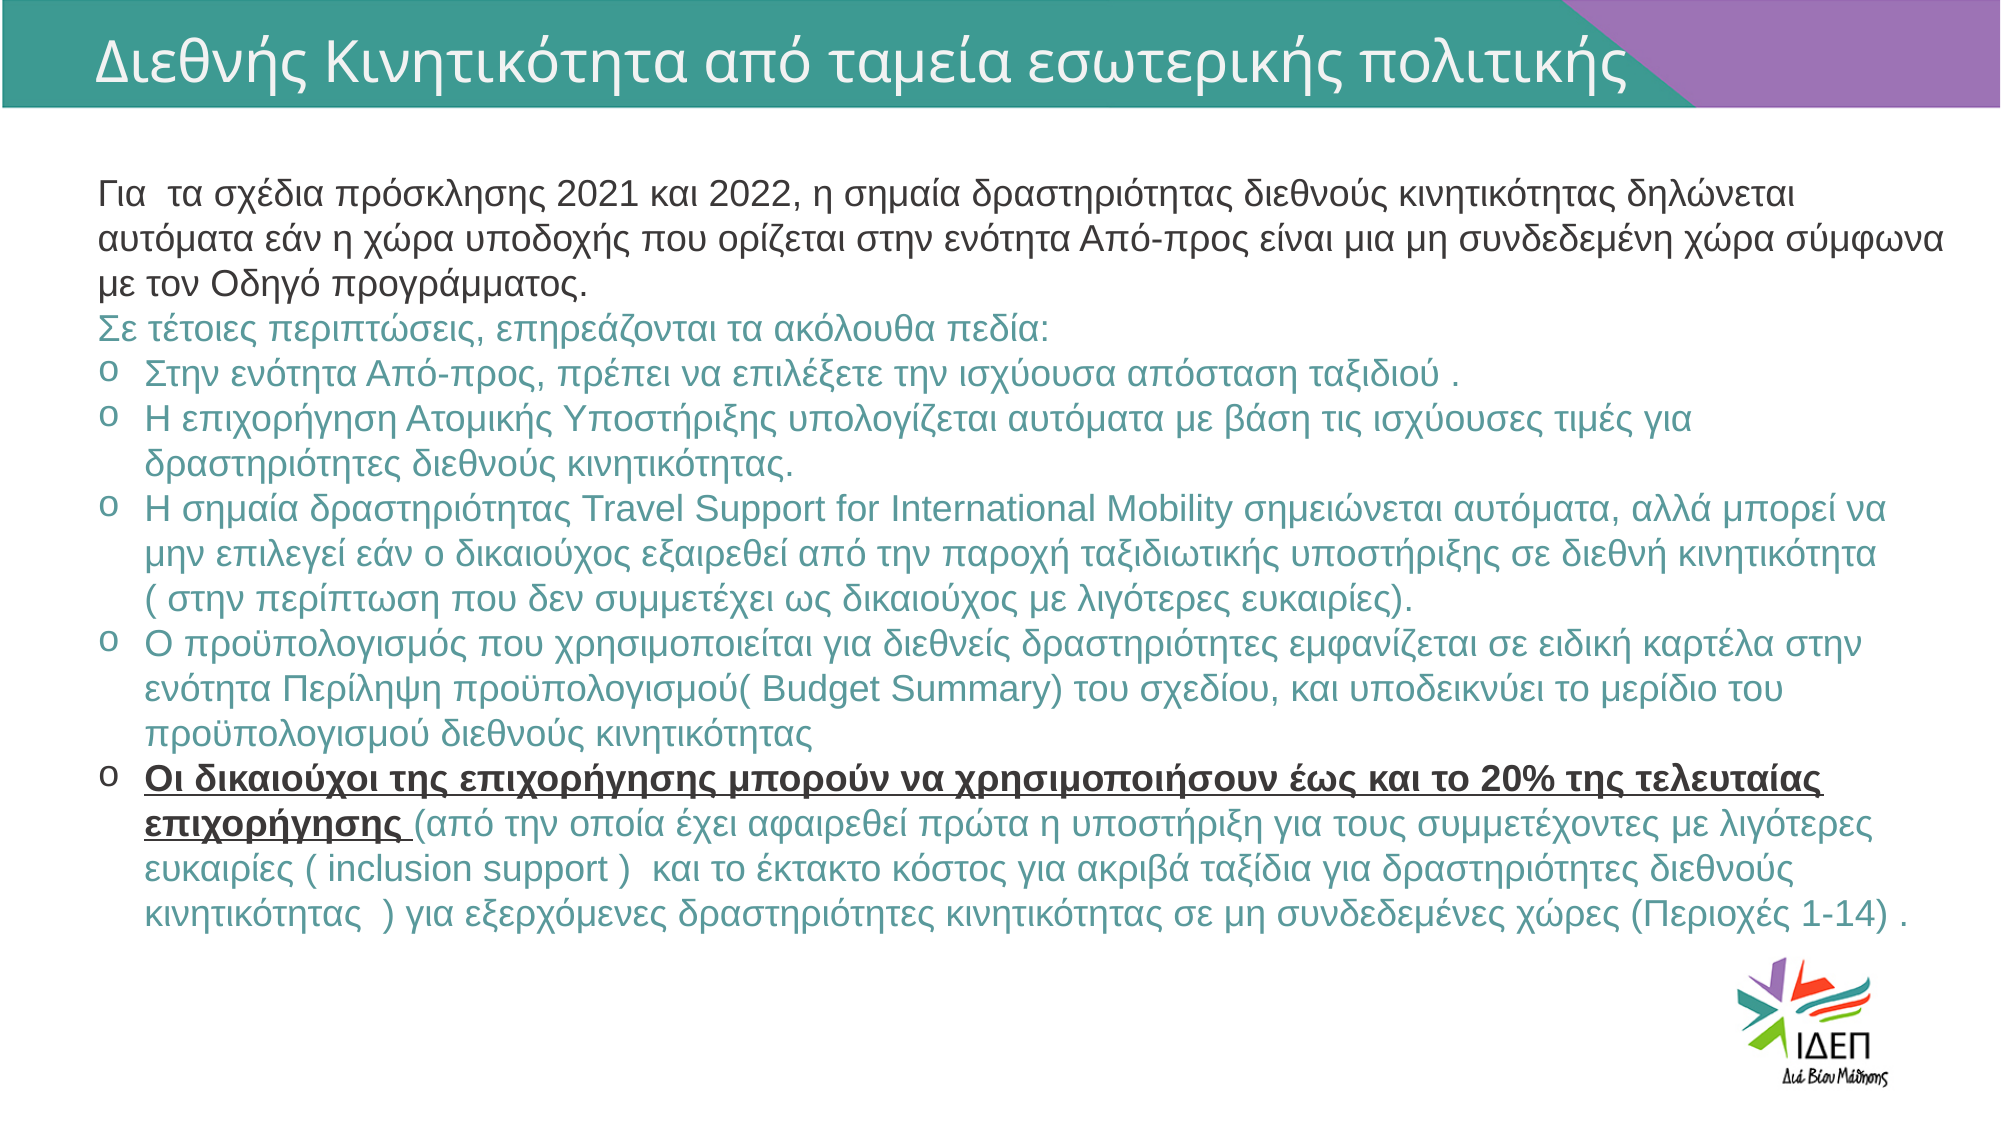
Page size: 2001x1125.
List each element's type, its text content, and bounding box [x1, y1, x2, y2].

subtitle Για τα σχέδια πρόσκλησης 2021 και 2022, η σημαία δραστηριότητας διεθνούς κινητικότητας δηλώνεται αυτόματα εάν η χώρα υποδοχής που ορίζεται στην ενότητα Από-προς είναι μια μη συνδεδεμένη χώρα σύμφωνα με τον Οδηγό προγράμματος. Σε τέτοιες περιπτώσεις, επηρεάζονται τα ακόλουθα πεδία: Στην ενότητα Από-προς, πρέπει να επιλέξετε την ισχύουσα απόσταση ταξιδιού . Η επιχορήγηση Ατομικής Υποστήριξης υπολογίζεται αυτόματα με βάση τις ισχύουσες τιμές για δραστηριότητες διεθνούς κινητικότητας. Η σημαία δραστηριότητας Travel Support for International Mobility σημειώνεται αυτόματα, αλλά μπορεί να μην επιλεγεί εάν ο δικαιούχος εξαιρεθεί από την παροχή ταξιδιωτικής υποστήριξης σε διεθνή κινητικότητα ( στην περίπτωση που δεν συμμετέχει ως δικαιούχος με λιγότερες ευκαιρίες). Ο προϋπολογισμός που χρησιμοποιείται για διεθνείς δραστηριότητες εμφανίζεται σε ειδική καρτέλα στην ενότητα Περίληψη προϋπολογισμού( Budget Summary) του σχεδίου, και υποδεικνύει το μερίδιο του προϋπολογισμού διεθνούς κινητικότητας Οι δικαιούχοι της επιχορήγησης μπορούν να χρησιμοποιήσουν έως και το 20% της τελευταίας επιχορήγησης (από την οποία έχει αφαιρεθεί πρώτα η υποστήριξη για τους συμμετέχοντες με λιγότερες ευκαιρίες ( inclusion support ) και το έκτακτο κόστος για ακριβά ταξίδια για δραστηριότητες διεθνούς κινητικότητας ) για εξερχόμενες δραστηριότητες κινητικότητας σε μη συνδεδεμένες χώρες (Περιοχές 1-14) . [82, 161, 1968, 1073]
text_box Διεθνής Κινητικότητα από ταμεία εσωτερικής πολιτικής [0, 16, 2000, 102]
picture [0, 0, 2001, 1125]
